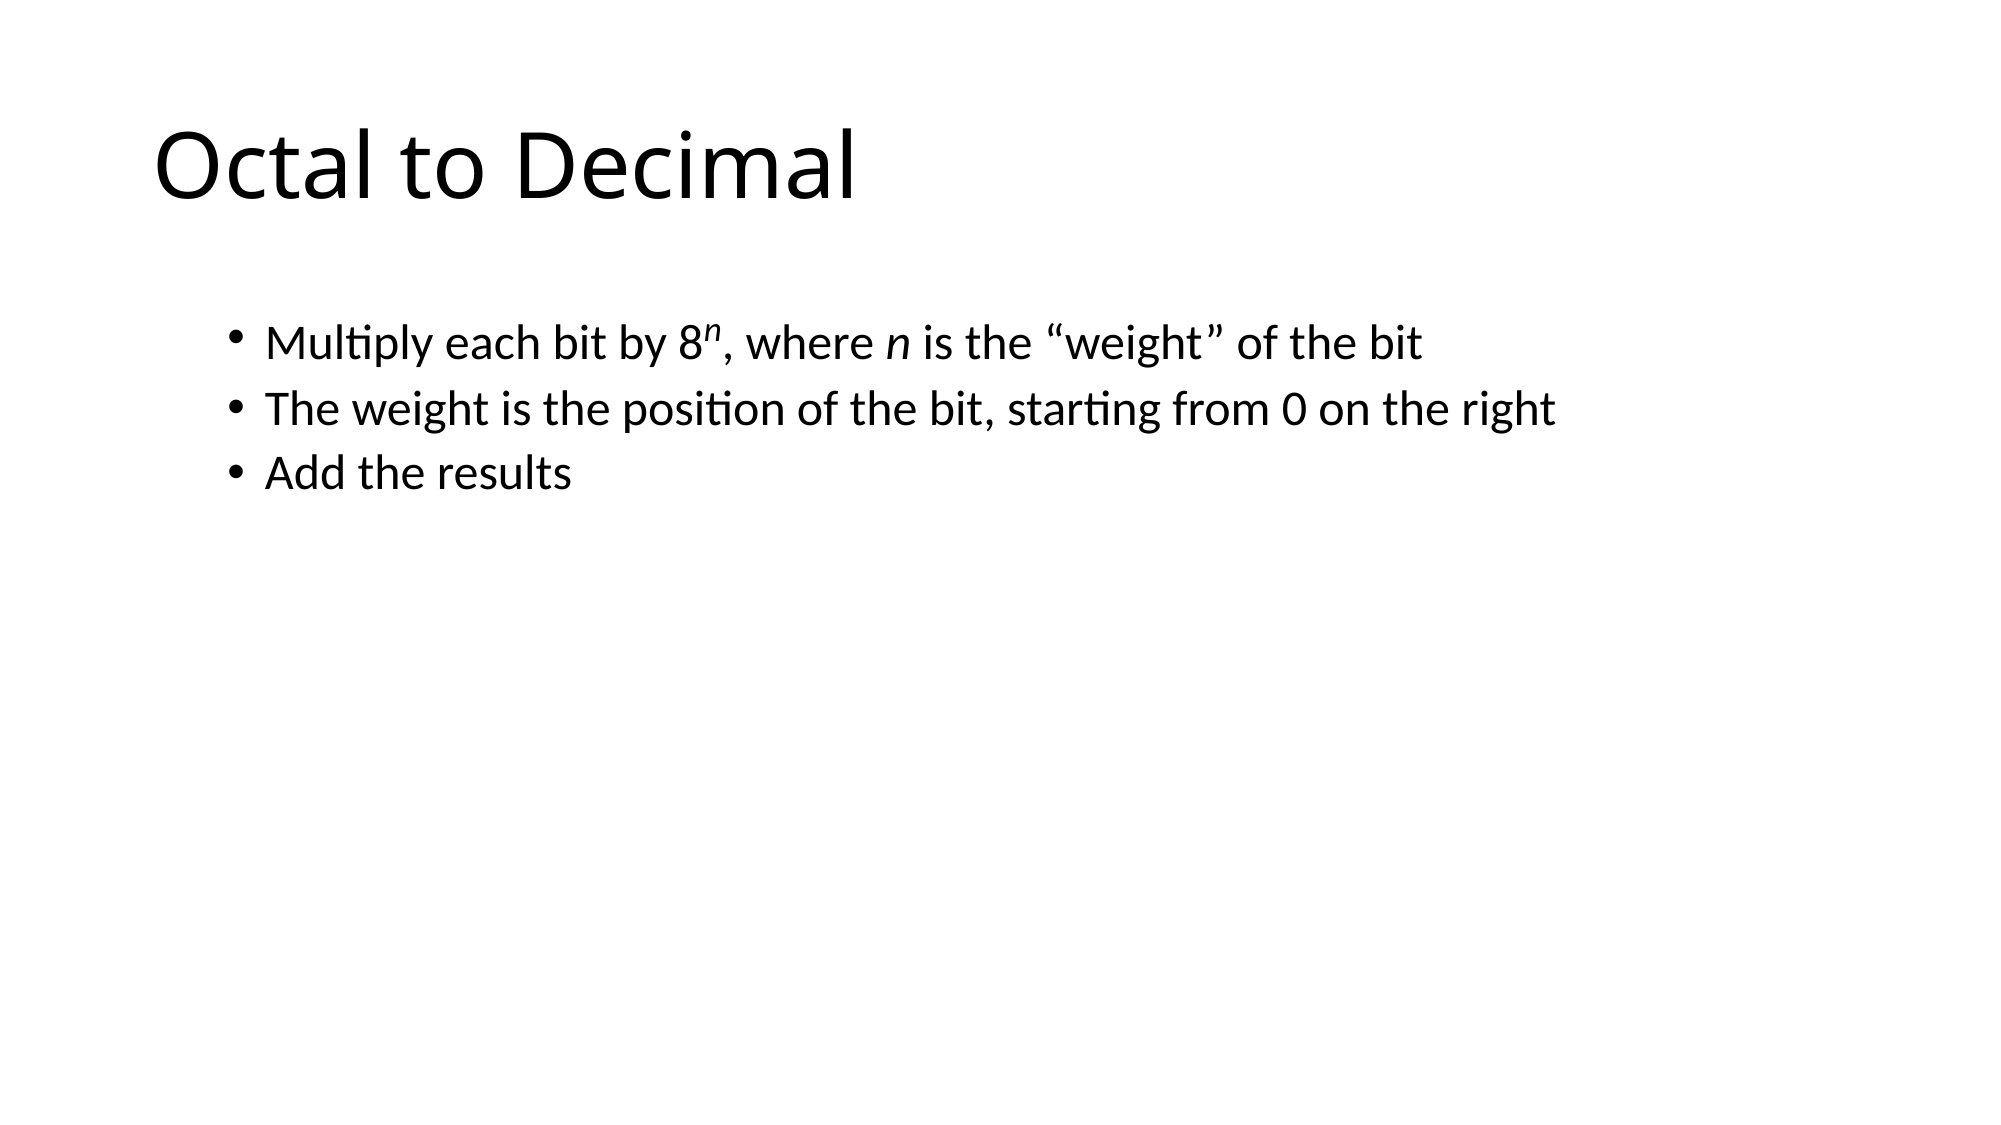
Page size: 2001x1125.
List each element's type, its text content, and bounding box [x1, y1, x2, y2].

list Multiply each bit by 8n, where n is the “weight” of the bit The weight is the position of the bit, starting from 0 on the right Add the results [137, 299, 1863, 1014]
title Octal to Decimal [137, 59, 1863, 278]
